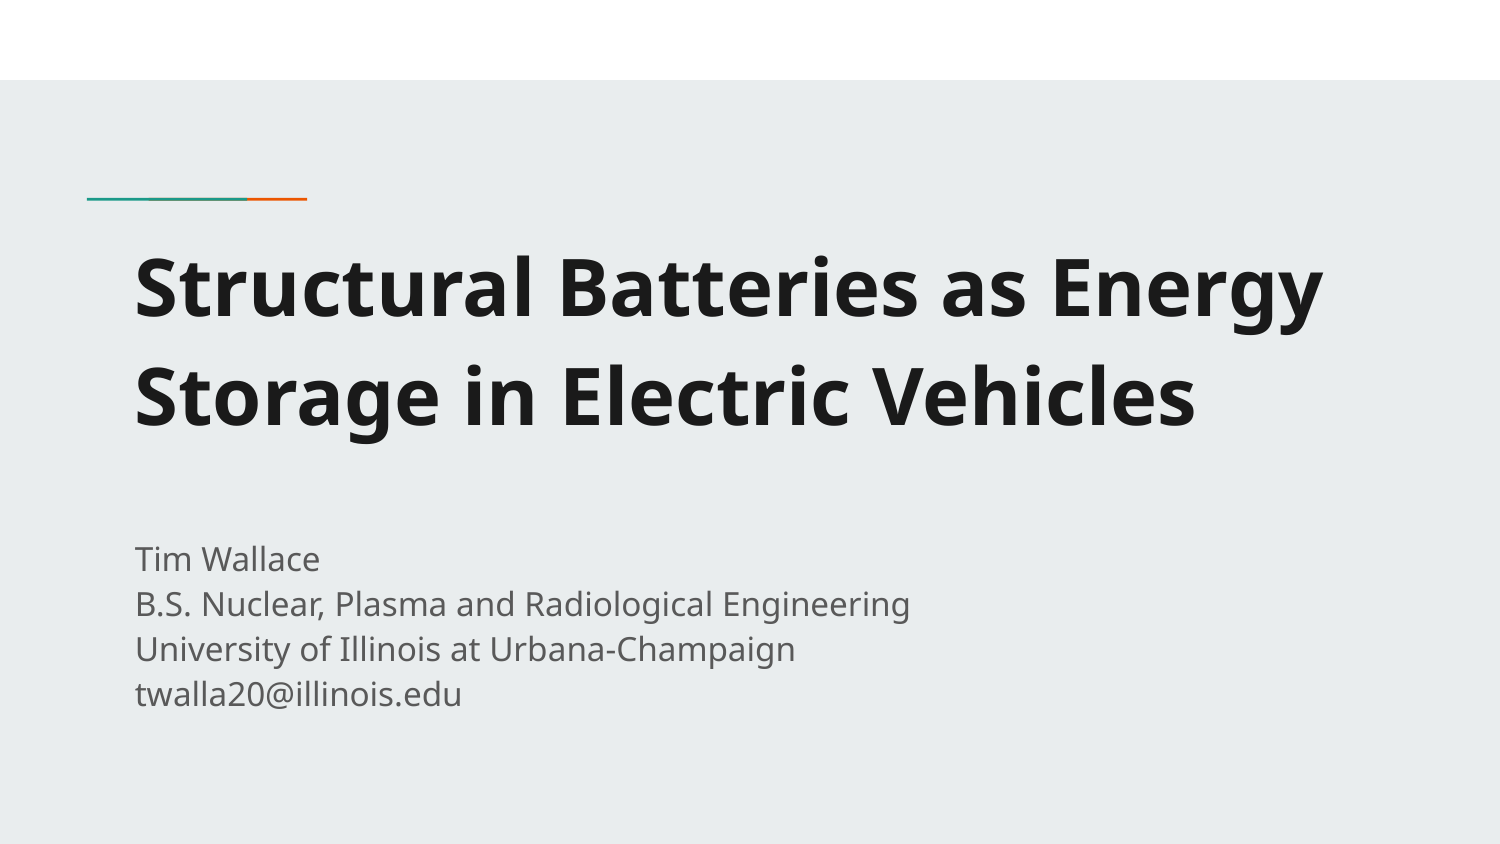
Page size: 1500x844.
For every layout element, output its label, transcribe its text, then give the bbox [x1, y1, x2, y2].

subtitle Tim Wallace B.S. Nuclear, Plasma and Radiological Engineering University of Illinois at Urbana-Champaign twalla20@illinois.edu [119, 520, 1381, 739]
title Structural Batteries as Energy Storage in Electric Vehicles [119, 216, 1381, 490]
